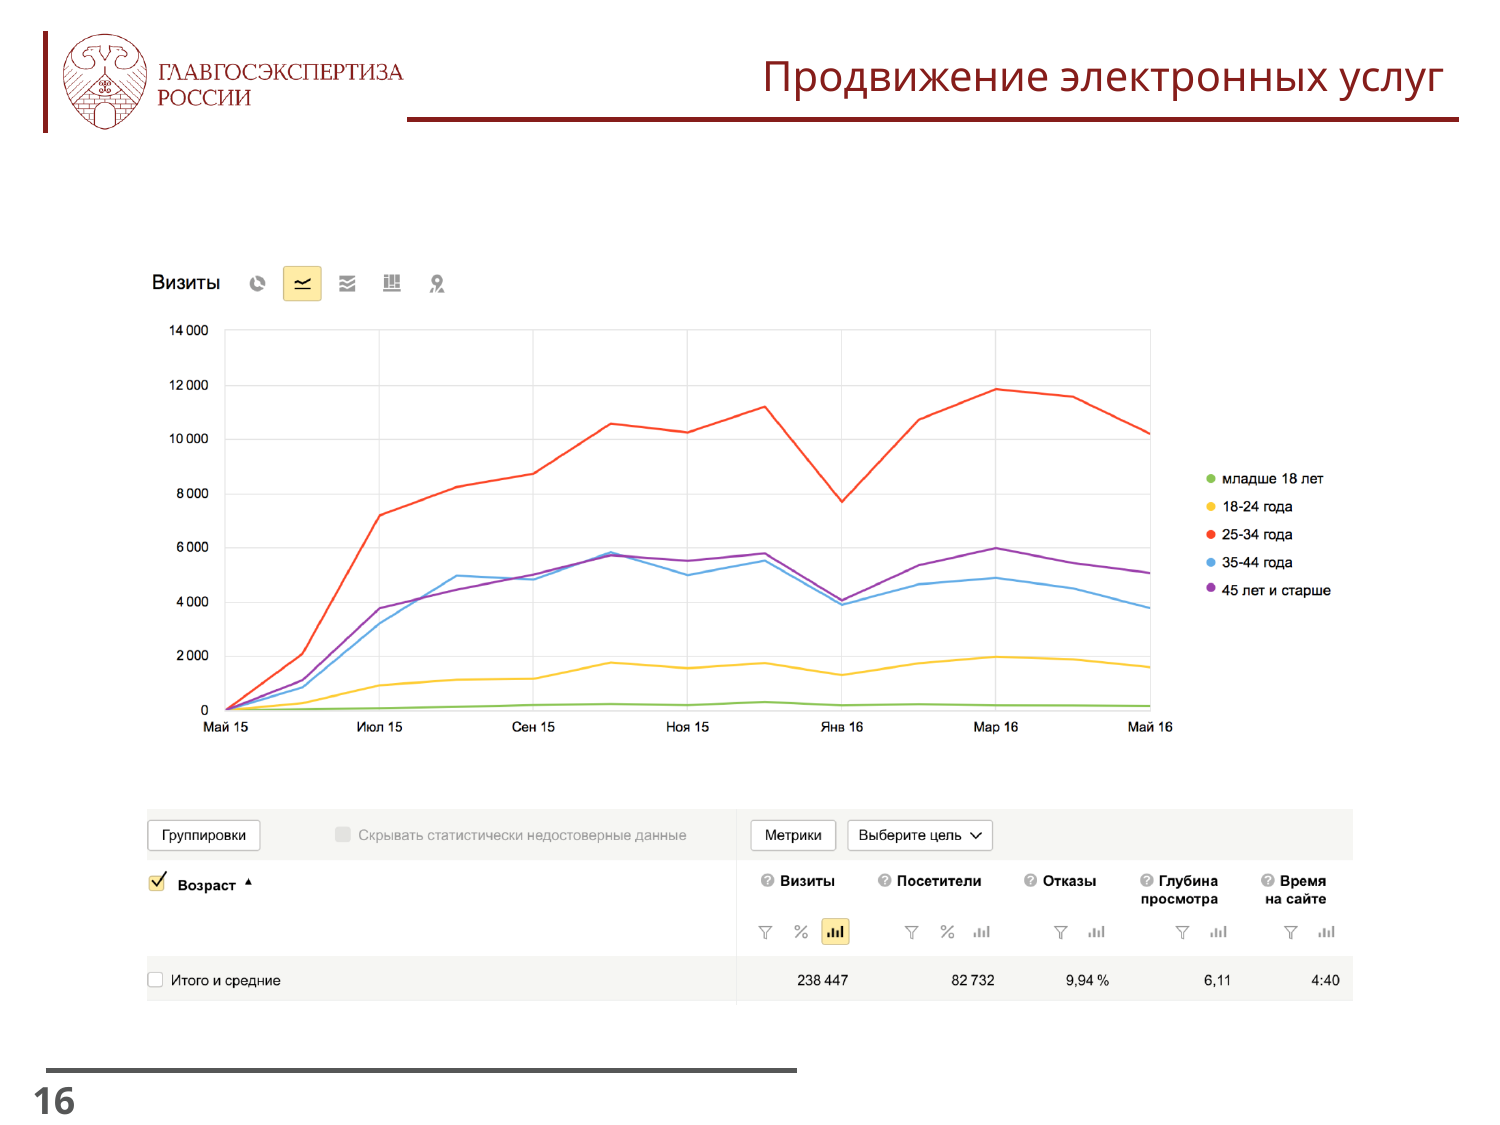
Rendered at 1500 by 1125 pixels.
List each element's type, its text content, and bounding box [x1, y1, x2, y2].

slide_number 16 [17, 1069, 113, 1125]
picture [155, 54, 408, 114]
picture [53, 30, 154, 133]
title Продвижение электронных услуг [549, 42, 1459, 128]
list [146, 262, 1354, 1006]
